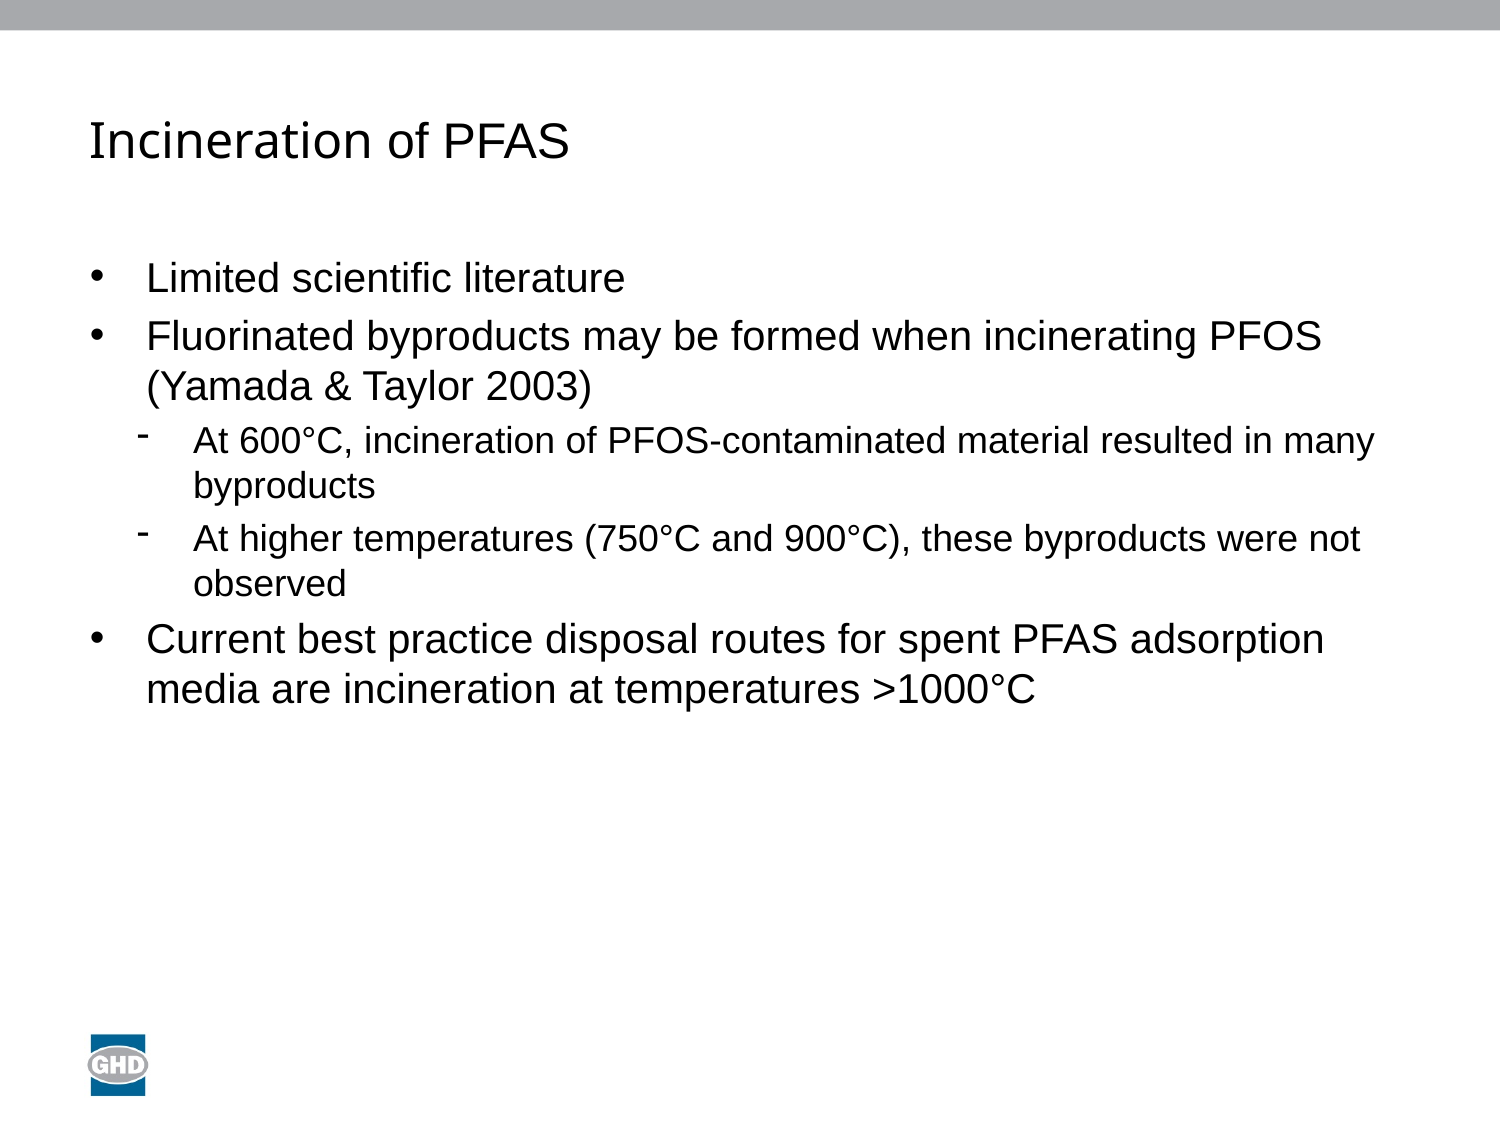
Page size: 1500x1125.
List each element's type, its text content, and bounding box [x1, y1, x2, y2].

picture [84, 1032, 151, 1098]
title Incineration of PFAS [74, 44, 1425, 233]
list Limited scientific literature Fluorinated byproducts may be formed when incinerating PFOS (Yamada & Taylor 2003) At 600°C, incineration of PFOS-contaminated material resulted in many byproducts At higher temperatures (750°C and 900°C), these byproducts were not observed Current best practice disposal routes for spent PFAS adsorption media are incineration at temperatures >1000°C [74, 242, 1425, 646]
